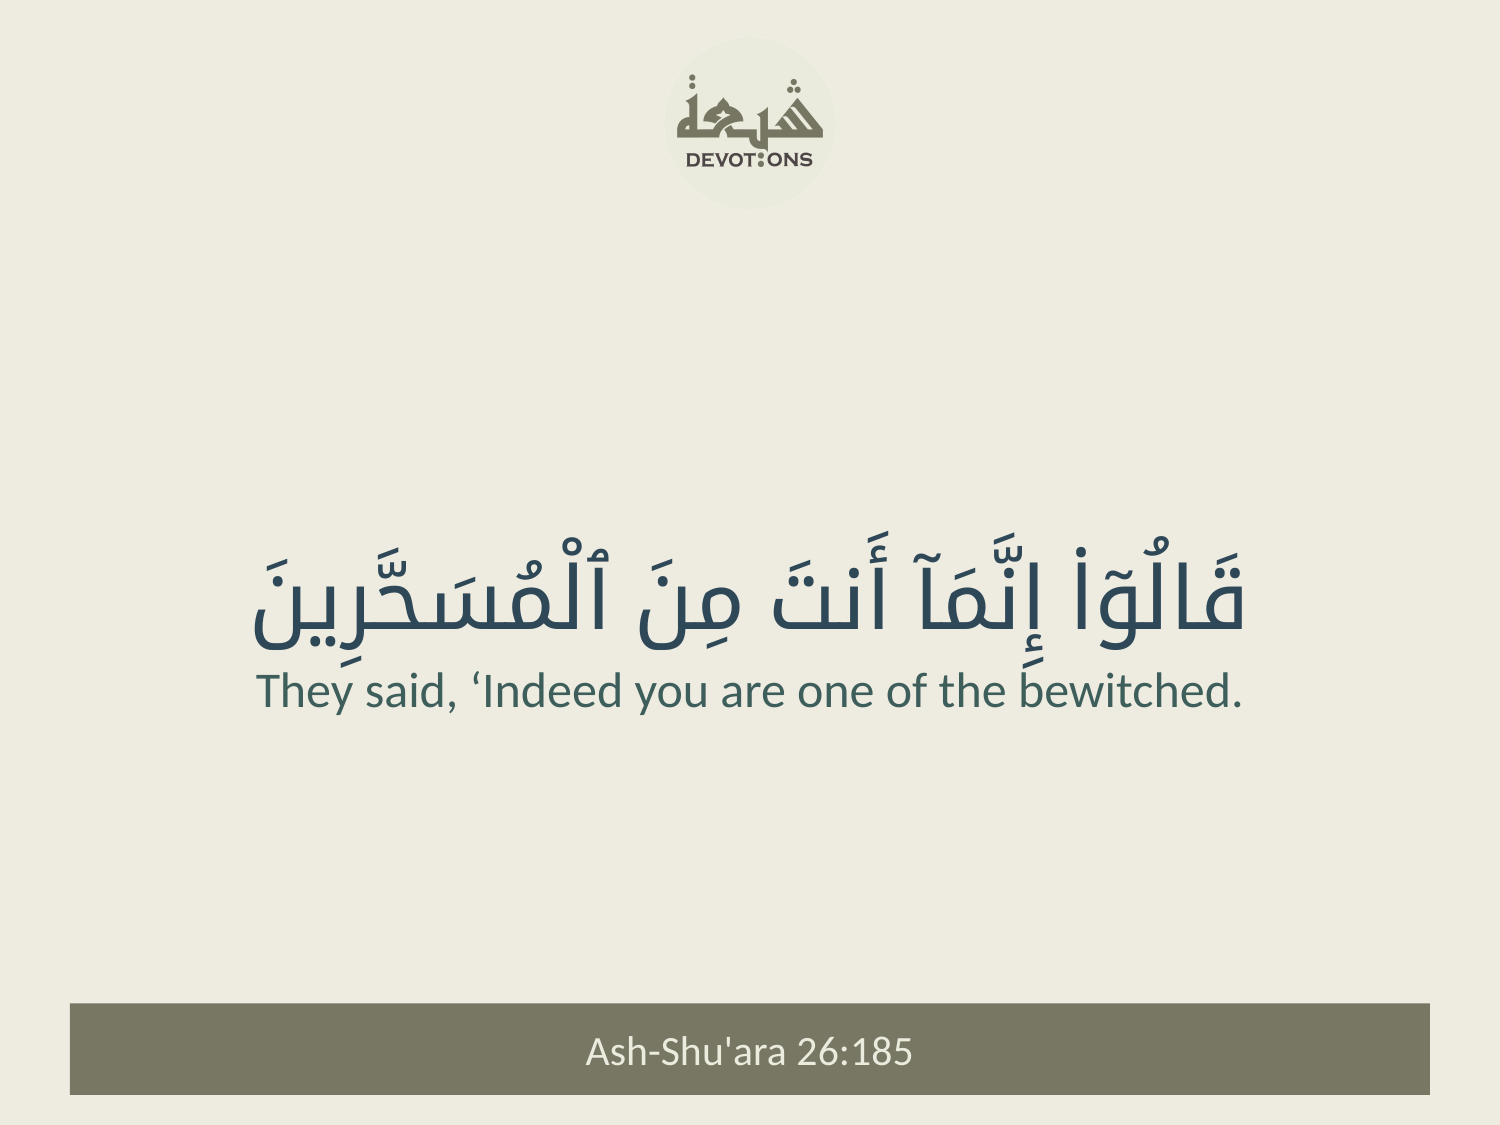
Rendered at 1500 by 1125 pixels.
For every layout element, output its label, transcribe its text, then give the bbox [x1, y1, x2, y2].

list قَالُوٓا۟ إِنَّمَآ أَنتَ مِنَ ٱلْمُسَحَّرِينَ They said, ‘Indeed you are one of the bewitched. [69, 203, 1430, 1003]
picture [656, 29, 844, 203]
list Ash-Shu'ara 26:185 [69, 1003, 1430, 1095]
